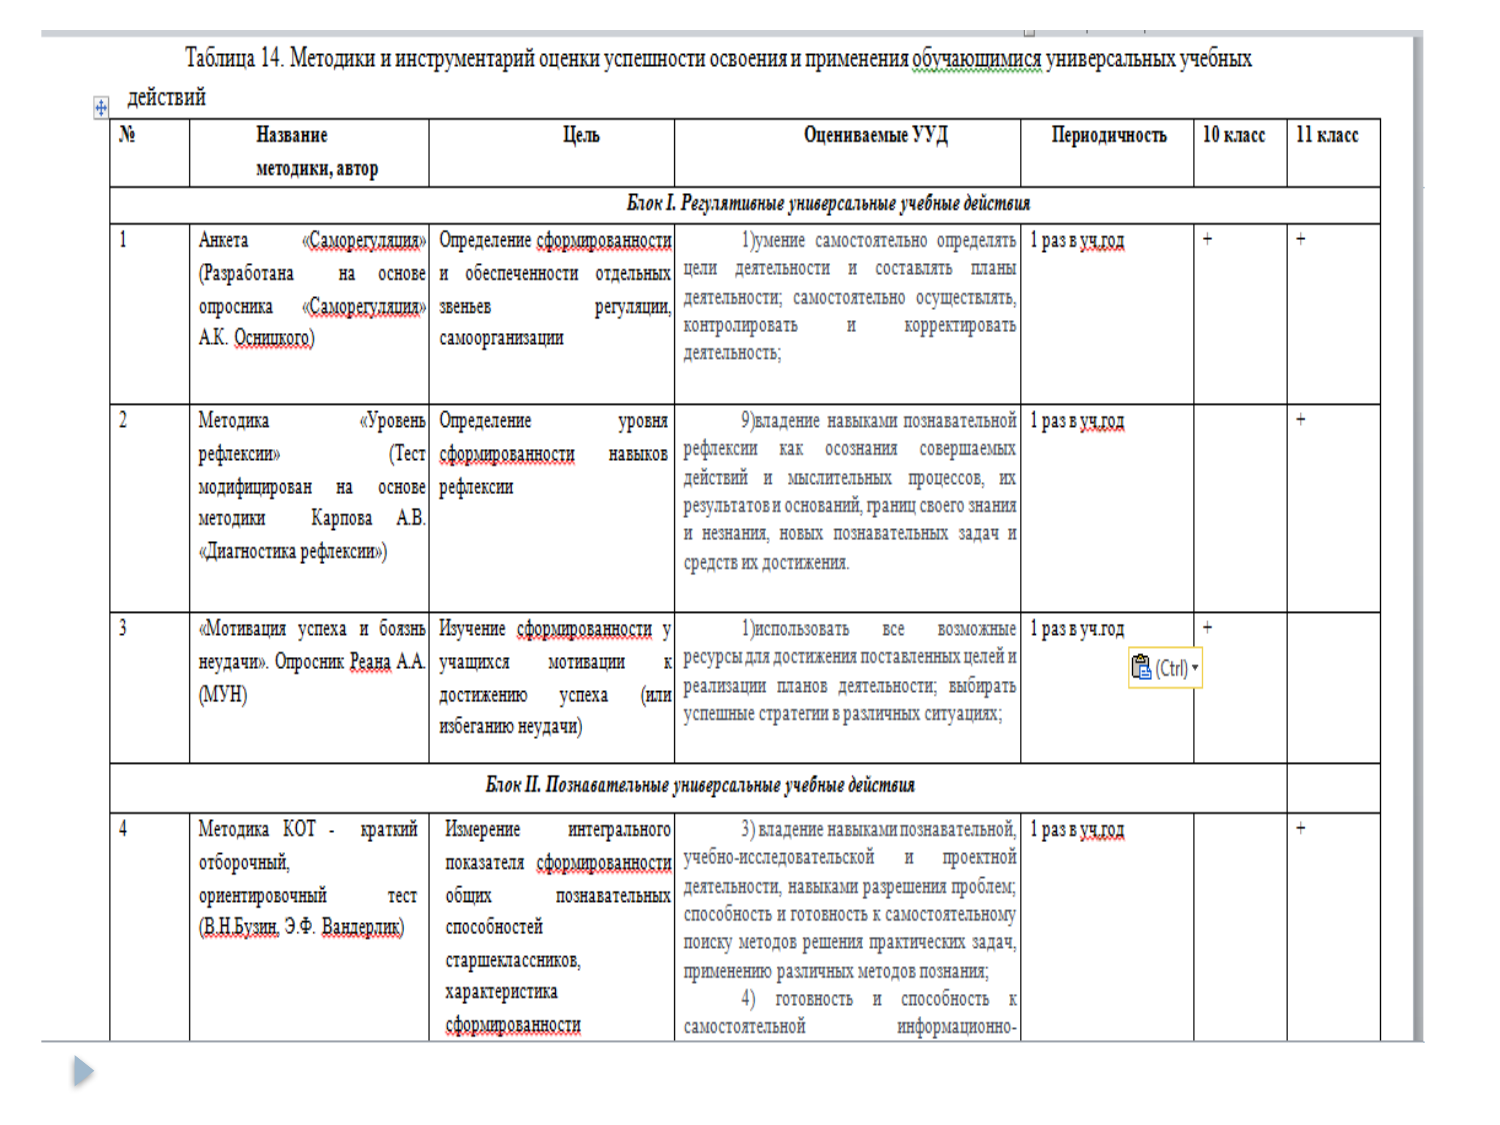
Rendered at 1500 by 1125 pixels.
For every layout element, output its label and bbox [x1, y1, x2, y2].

list [41, 30, 1424, 1043]
